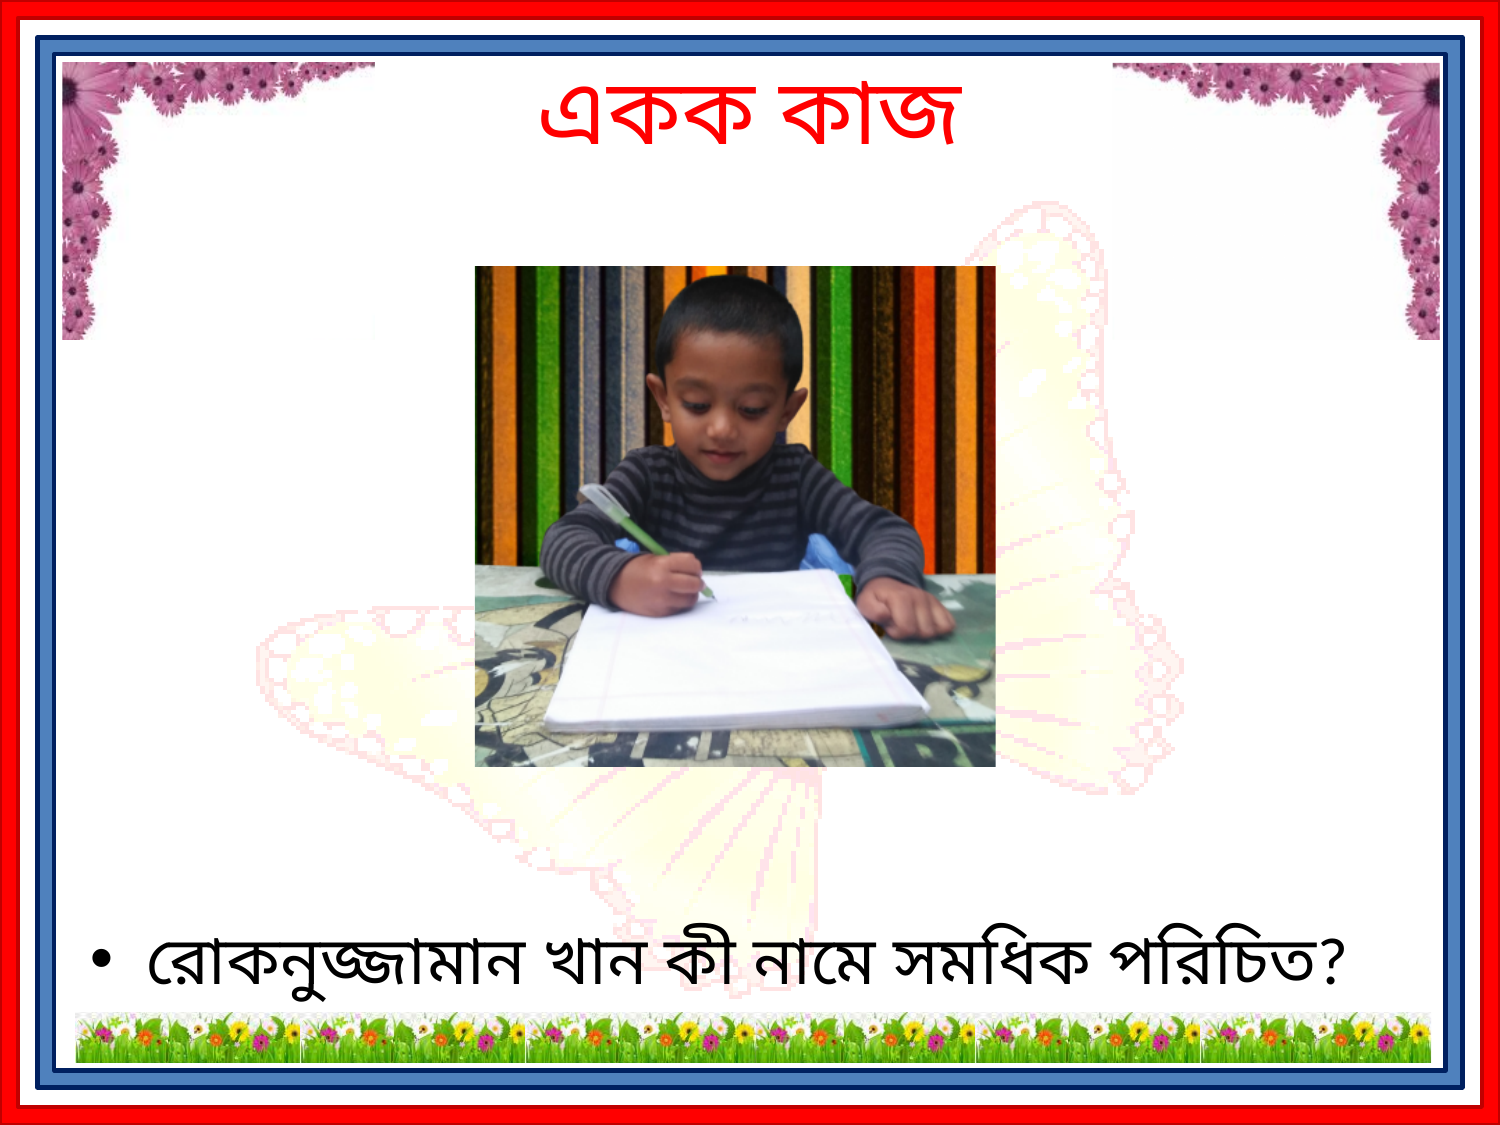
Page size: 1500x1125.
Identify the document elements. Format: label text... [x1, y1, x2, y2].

picture [62, 62, 375, 340]
picture [75, 1012, 1432, 1063]
picture [474, 265, 996, 767]
picture [1112, 63, 1439, 340]
list রোকনুজ্জামান খান কী নামে সমধিক পরিচিত? [75, 262, 1425, 1005]
title একক কাজ [75, 45, 1425, 233]
